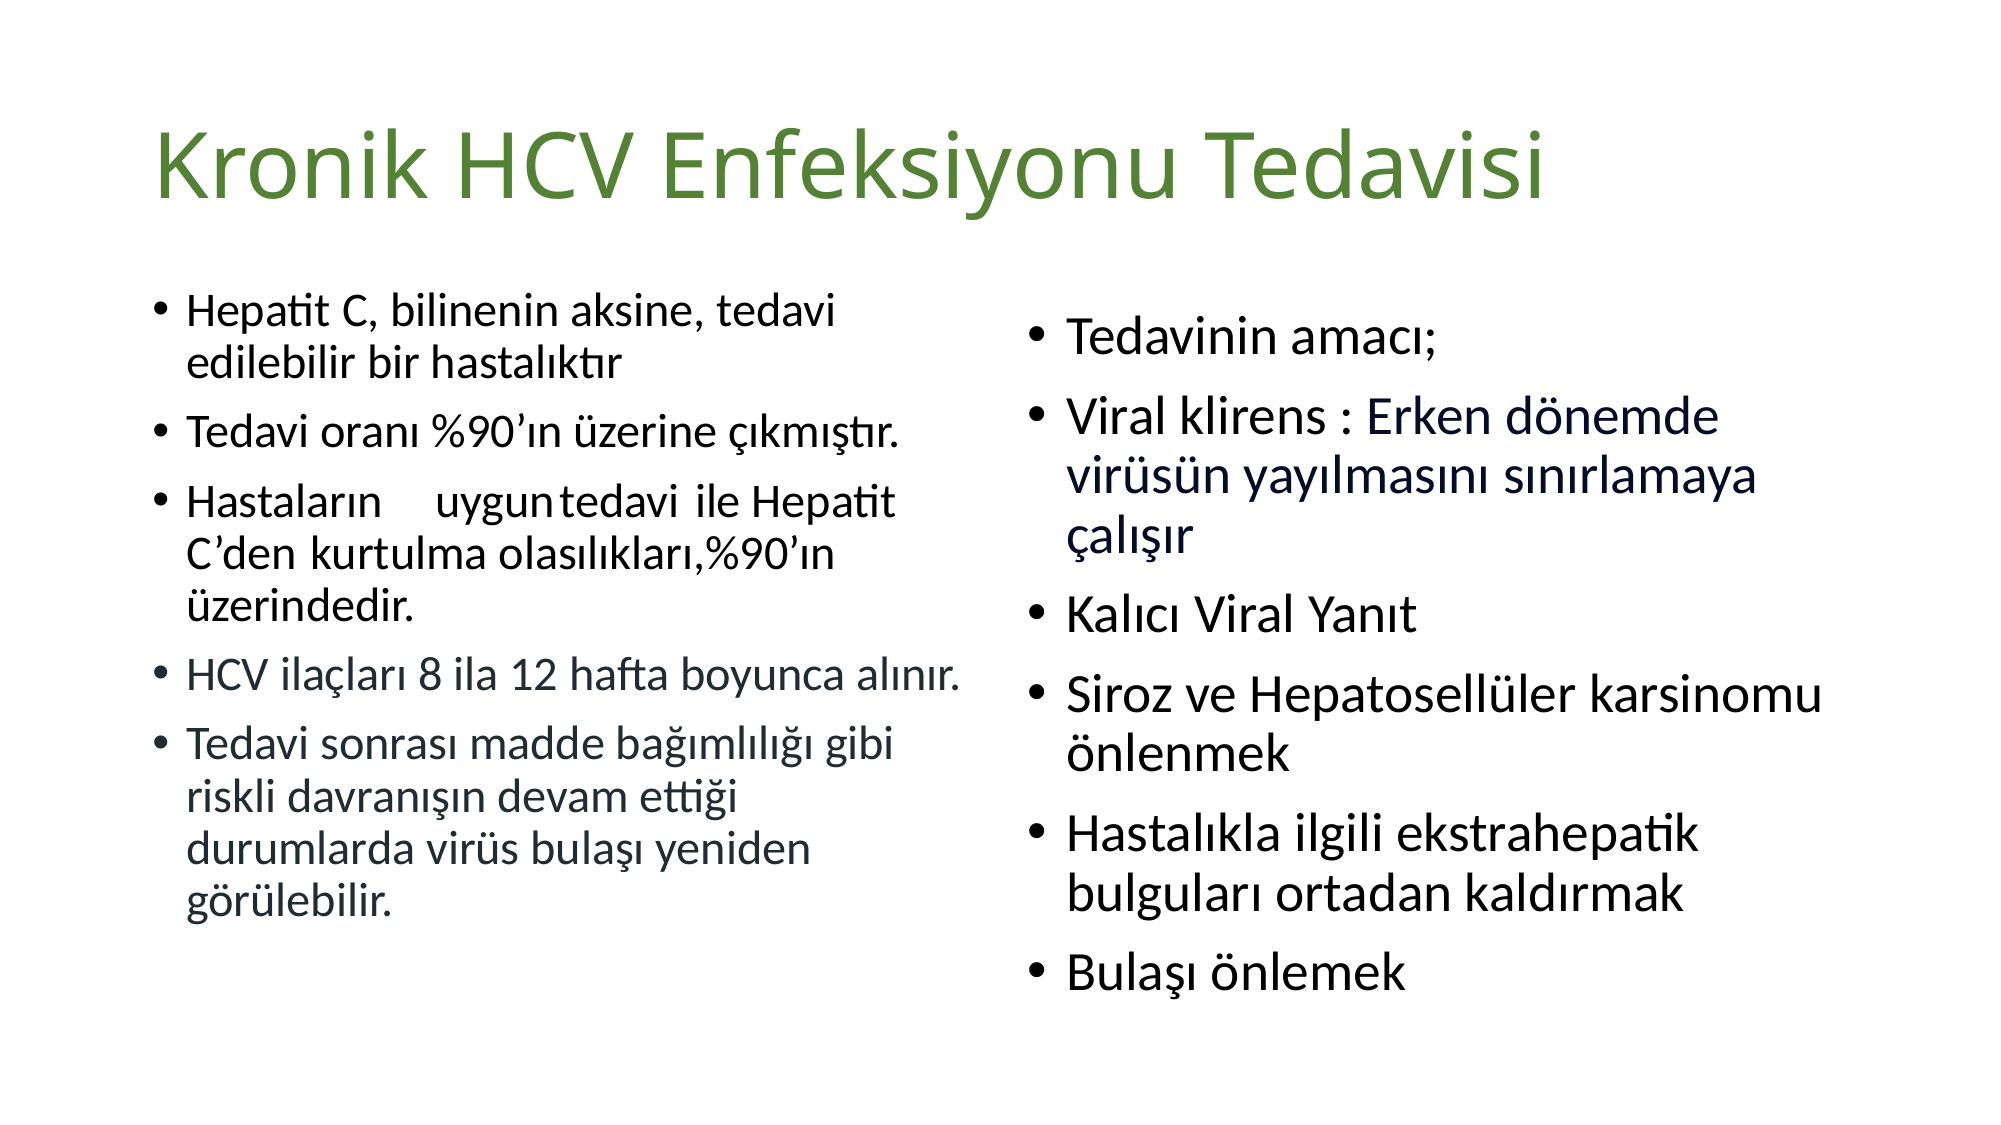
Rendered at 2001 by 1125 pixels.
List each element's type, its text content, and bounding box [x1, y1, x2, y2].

list Tedavinin amacı; Viral klirens : Erken dönemde virüsün yayılmasını sınırlamaya çalışır Kalıcı Viral Yanıt Siroz ve Hepatosellüler karsinomu önlenmek Hastalıkla ilgili ekstrahepatik bulguları ortadan kaldırmak Bulaşı önlemek [1012, 299, 1863, 1014]
title Kronik HCV Enfeksiyonu Tedavisi [137, 59, 1863, 278]
list Hepatit C, bilinenin aksine, tedavi edilebilir bir hastalıktır Tedavi oranı %90’ın üzerine çıkmıştır. Hastaların uygun tedavi ile Hepatit C’den kurtulma olasılıkları,%90’ın üzerindedir. HCV ilaçları 8 ila 12 hafta boyunca alınır. Tedavi sonrası madde bağımlılığı gibi riskli davranışın devam ettiği durumlarda virüs bulaşı yeniden görülebilir. [137, 277, 988, 992]
